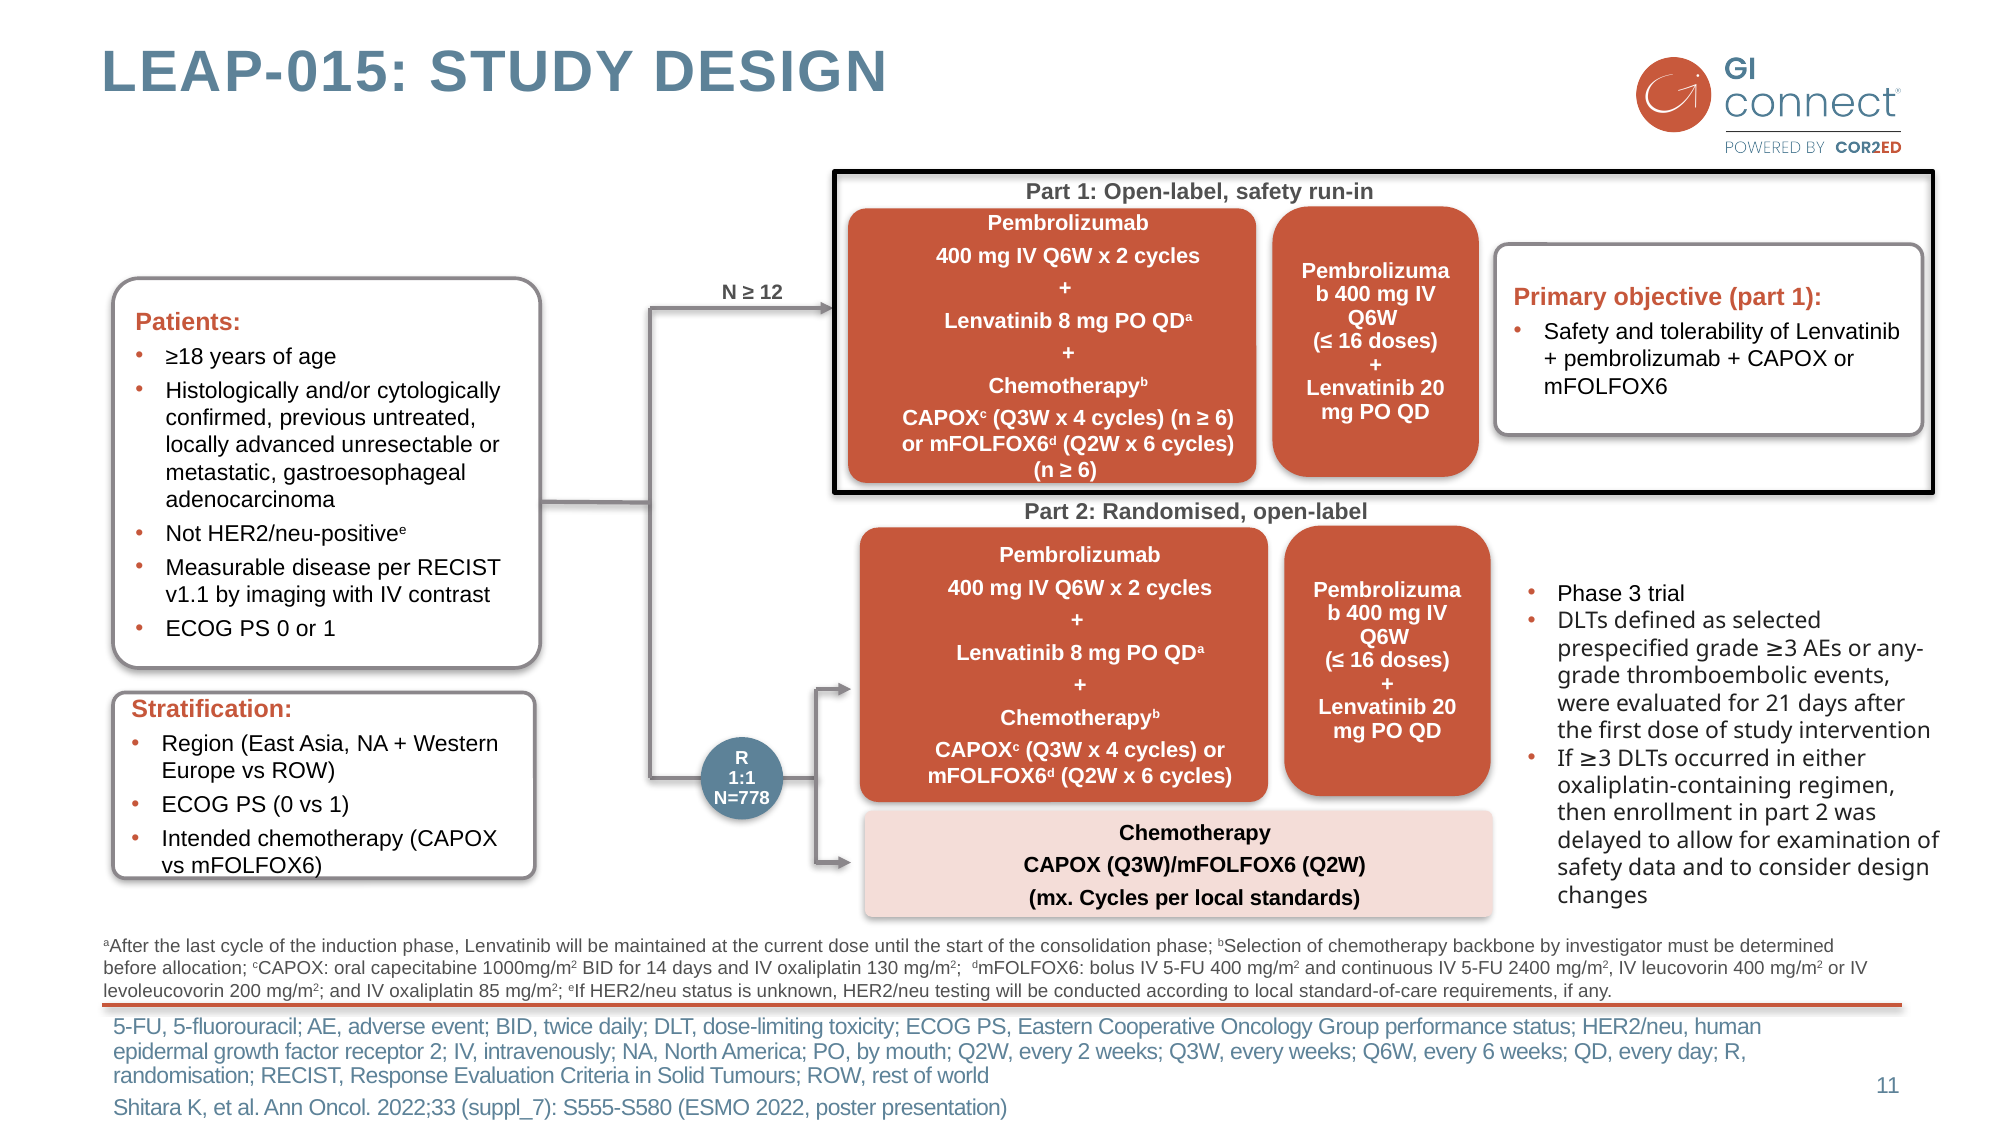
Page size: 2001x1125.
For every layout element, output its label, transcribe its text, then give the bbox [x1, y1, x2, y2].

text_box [88, 168, 1957, 1010]
picture [1631, 50, 1912, 159]
list 5-FU, 5-fluorouracil; AE, adverse event; BID, twice daily; DLT, dose-limiting toxicity; ECOG PS, Eastern Cooperative Oncology Group performance status; HER2/neu, human epidermal growth factor receptor 2; IV, intravenously; NA, North America; PO, by mouth; Q2W, every 2 weeks; Q3W, every weeks; Q6W, every 6 weeks; QD, every day; R, randomisation; RECIST, Response Evaluation Criteria in Solid Tumours; ROW, rest of world Shitara K, et al. Ann Oncol. 2022;33 (suppl_7): S555-S580 (ESMO 2022, poster presentation) [113, 1057, 1783, 1118]
title Leap-015: study design [101, 40, 1536, 134]
slide_number 11 [1771, 1054, 1900, 1115]
